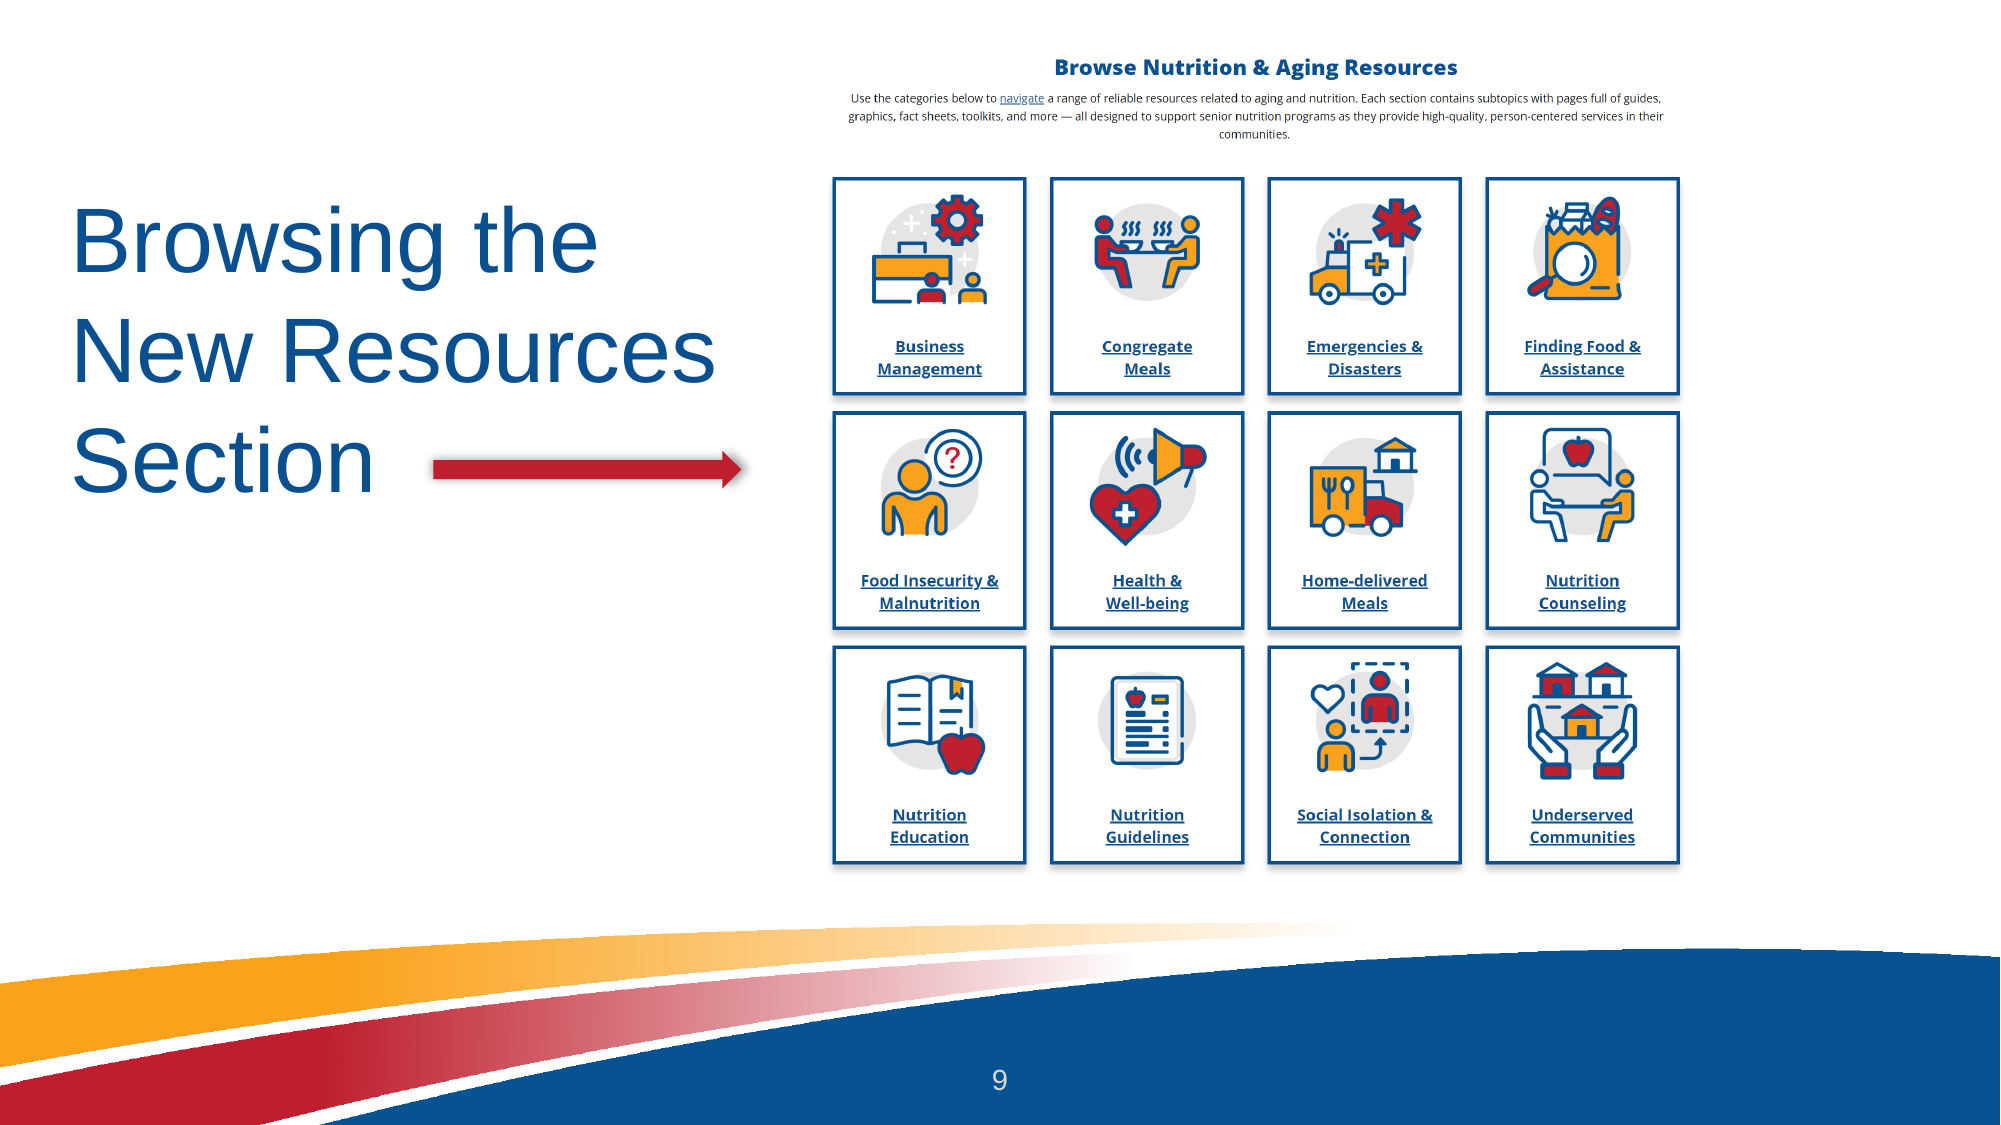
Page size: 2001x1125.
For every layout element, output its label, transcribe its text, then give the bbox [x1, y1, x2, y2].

picture [817, 44, 1694, 879]
text_box [431, 448, 744, 491]
picture [0, 887, 2000, 1125]
slide_number 9 [766, 1048, 1234, 1109]
title Browsing the New Resources Section [55, 155, 761, 537]
